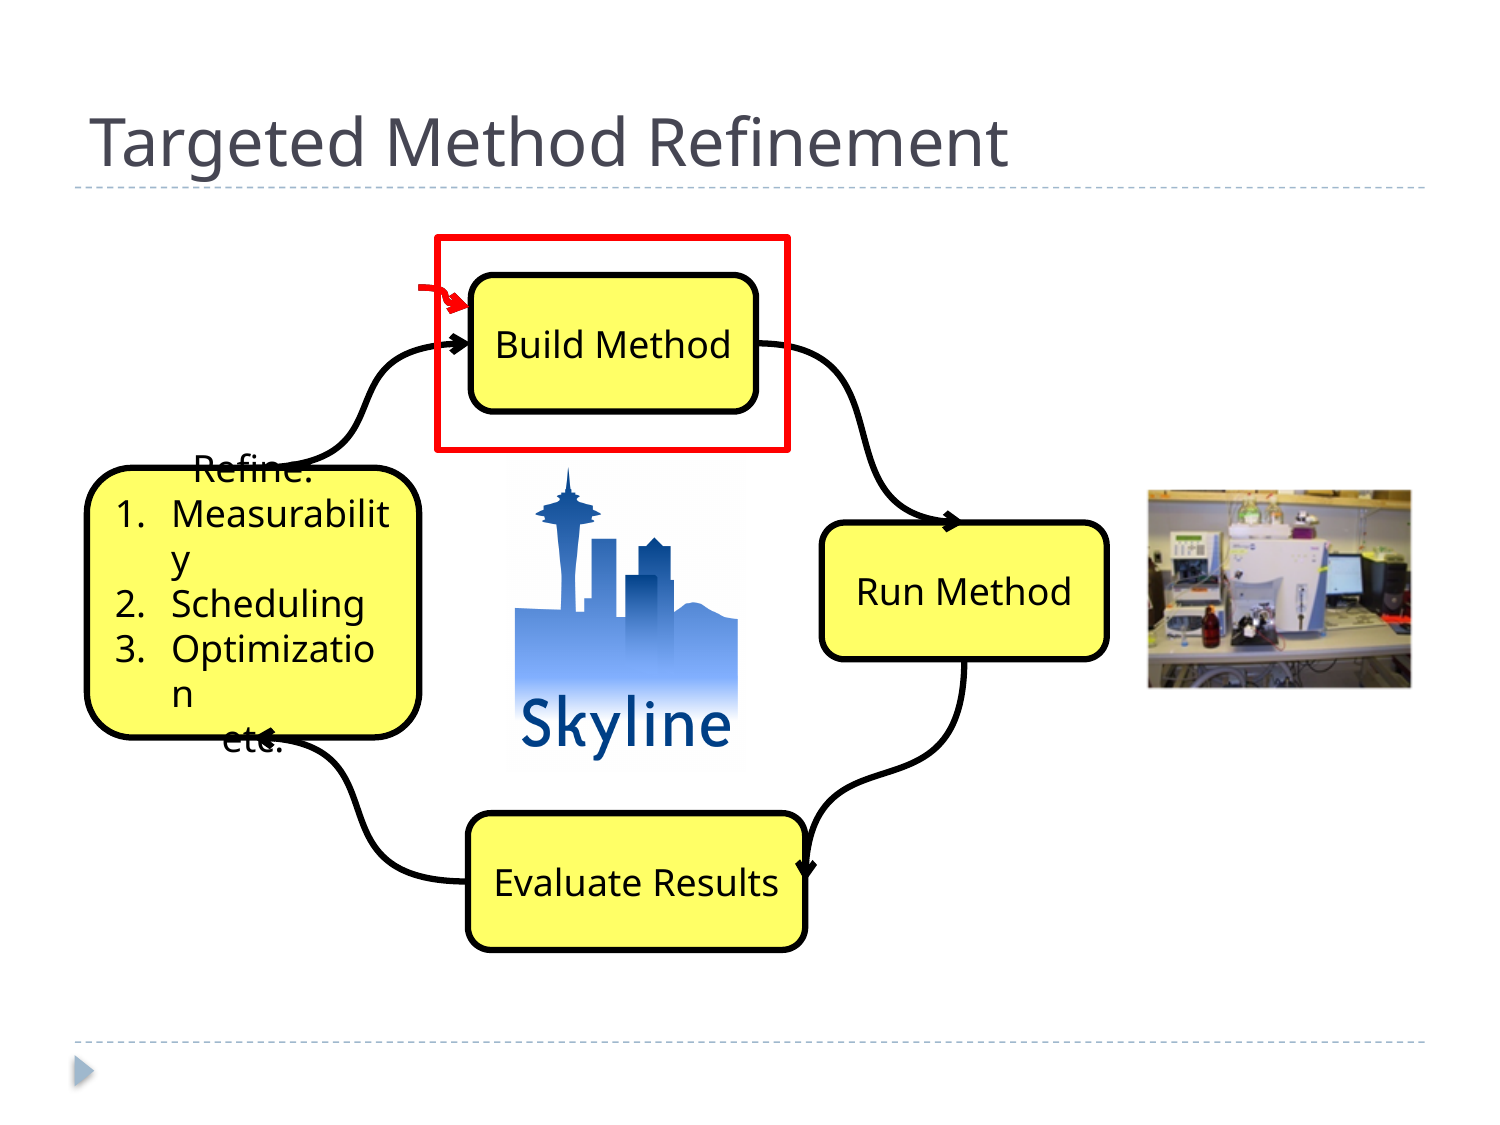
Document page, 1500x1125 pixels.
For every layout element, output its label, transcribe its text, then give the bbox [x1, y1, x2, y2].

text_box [86, 274, 1414, 951]
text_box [418, 287, 470, 308]
title Targeted Method Refinement [75, 24, 1425, 188]
text_box [436, 236, 789, 274]
